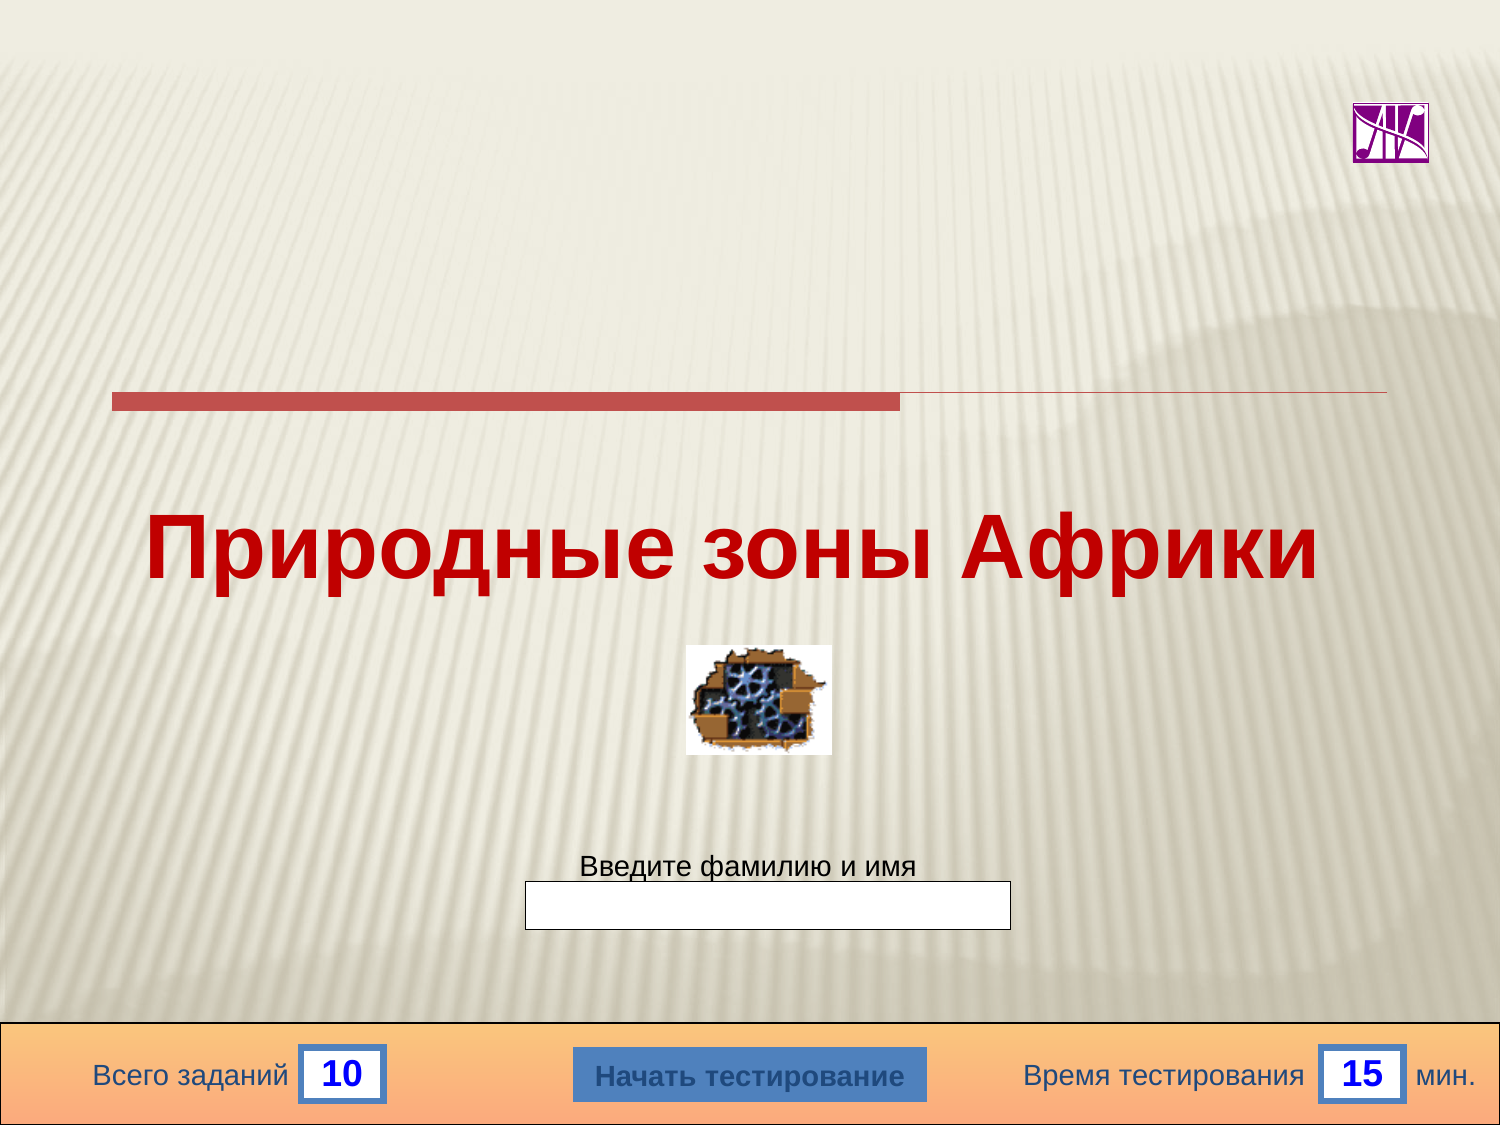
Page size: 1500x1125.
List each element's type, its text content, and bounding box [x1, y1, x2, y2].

text_box 15 [1321, 1047, 1404, 1101]
text_box 10 [301, 1047, 384, 1101]
text_box Время тестирования [1021, 1056, 1306, 1092]
text_box Всего заданий [88, 1056, 290, 1092]
picture [686, 644, 833, 755]
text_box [1351, 101, 1429, 163]
text_box Начать тестирование [572, 1046, 928, 1103]
text_box [0, 1023, 1500, 1125]
text_box мин. [1415, 1056, 1487, 1092]
text_box Природные зоны Африки [95, 420, 1371, 662]
text_box Введите фамилию и имя [541, 845, 955, 881]
